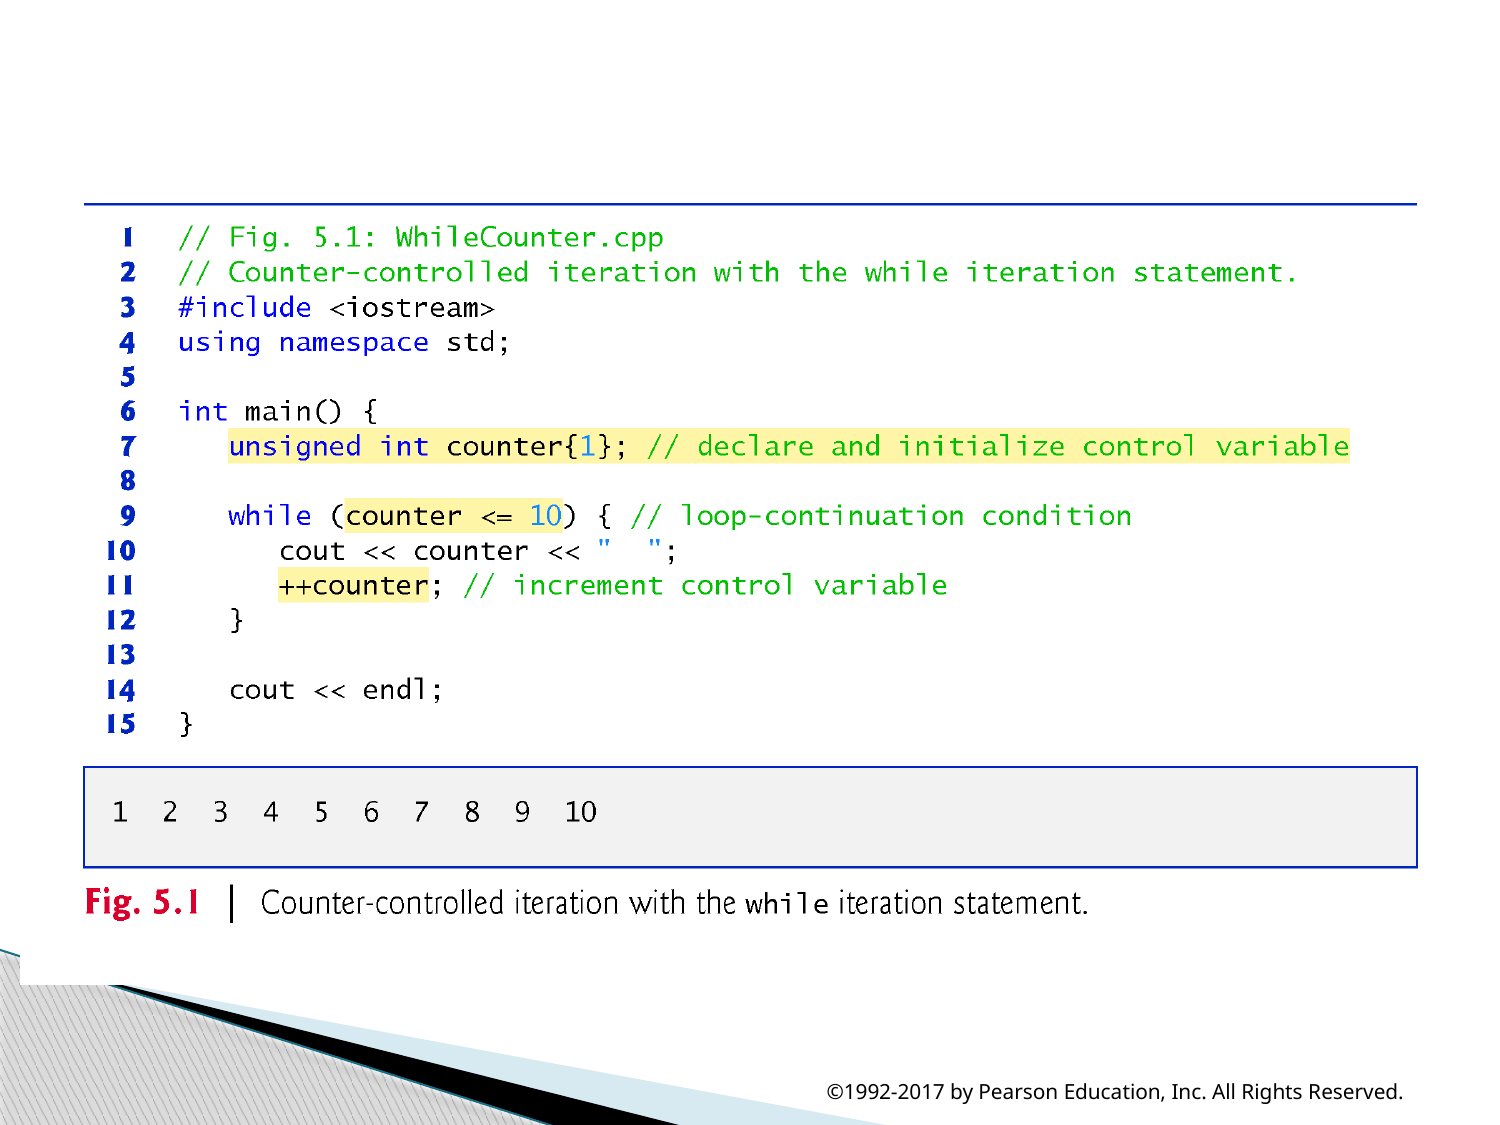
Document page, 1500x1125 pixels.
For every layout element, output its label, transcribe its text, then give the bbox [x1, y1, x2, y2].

footer ©1992-2017 by Pearson Education, Inc. All Rights Reserved. [650, 1051, 1419, 1112]
picture [19, 140, 1480, 985]
